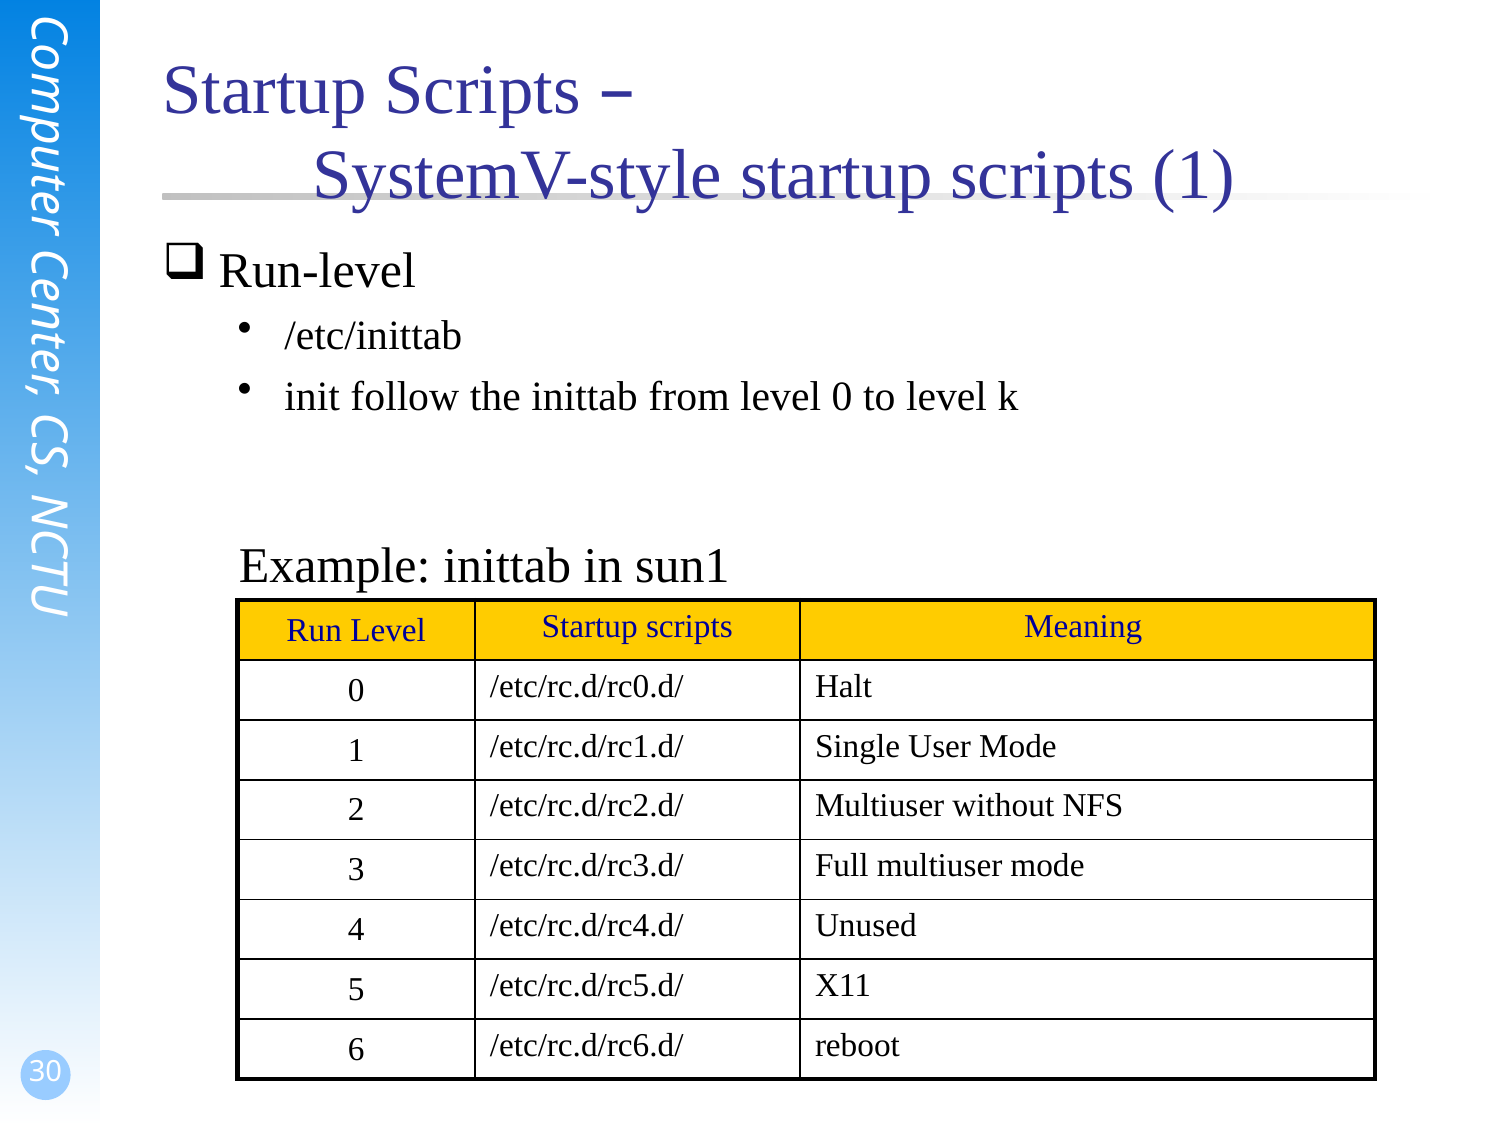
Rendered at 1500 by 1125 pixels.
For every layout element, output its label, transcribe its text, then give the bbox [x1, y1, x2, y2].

table_cell /etc/rc.d/rc5.d/ [476, 960, 799, 1018]
table_cell 4 [240, 900, 474, 958]
title Startup Scripts – SystemV-style startup scripts (1) [162, 42, 1438, 231]
table_cell 3 [240, 840, 474, 899]
table_cell /etc/rc.d/rc6.d/ [476, 1020, 799, 1077]
table_cell Halt [801, 661, 1373, 719]
list Run-level /etc/inittab init follow the inittab from level 0 to level k [162, 237, 1438, 1000]
table_cell 5 [240, 960, 474, 1018]
text_box Example: inittab in sun1 [224, 524, 746, 600]
table_cell reboot [801, 1020, 1373, 1077]
table_cell 2 [240, 781, 474, 839]
table_cell /etc/rc.d/rc3.d/ [476, 840, 799, 899]
table_cell /etc/rc.d/rc1.d/ [476, 721, 799, 779]
table_cell /etc/rc.d/rc0.d/ [476, 661, 799, 719]
table_header Startup scripts [476, 602, 799, 659]
table_cell Single User Mode [801, 721, 1373, 779]
table_cell /etc/rc.d/rc4.d/ [476, 900, 799, 958]
table_cell 6 [240, 1020, 474, 1077]
table_cell Full multiuser mode [801, 840, 1373, 899]
table_header Run Level [240, 602, 474, 659]
table_header Meaning [801, 602, 1373, 659]
table_cell Multiuser without NFS [801, 781, 1373, 839]
table_cell 1 [240, 721, 474, 779]
table_cell /etc/rc.d/rc2.d/ [476, 781, 799, 839]
table_cell Unused [801, 900, 1373, 958]
table_cell X11 [801, 960, 1373, 1018]
table_cell 0 [240, 661, 474, 719]
